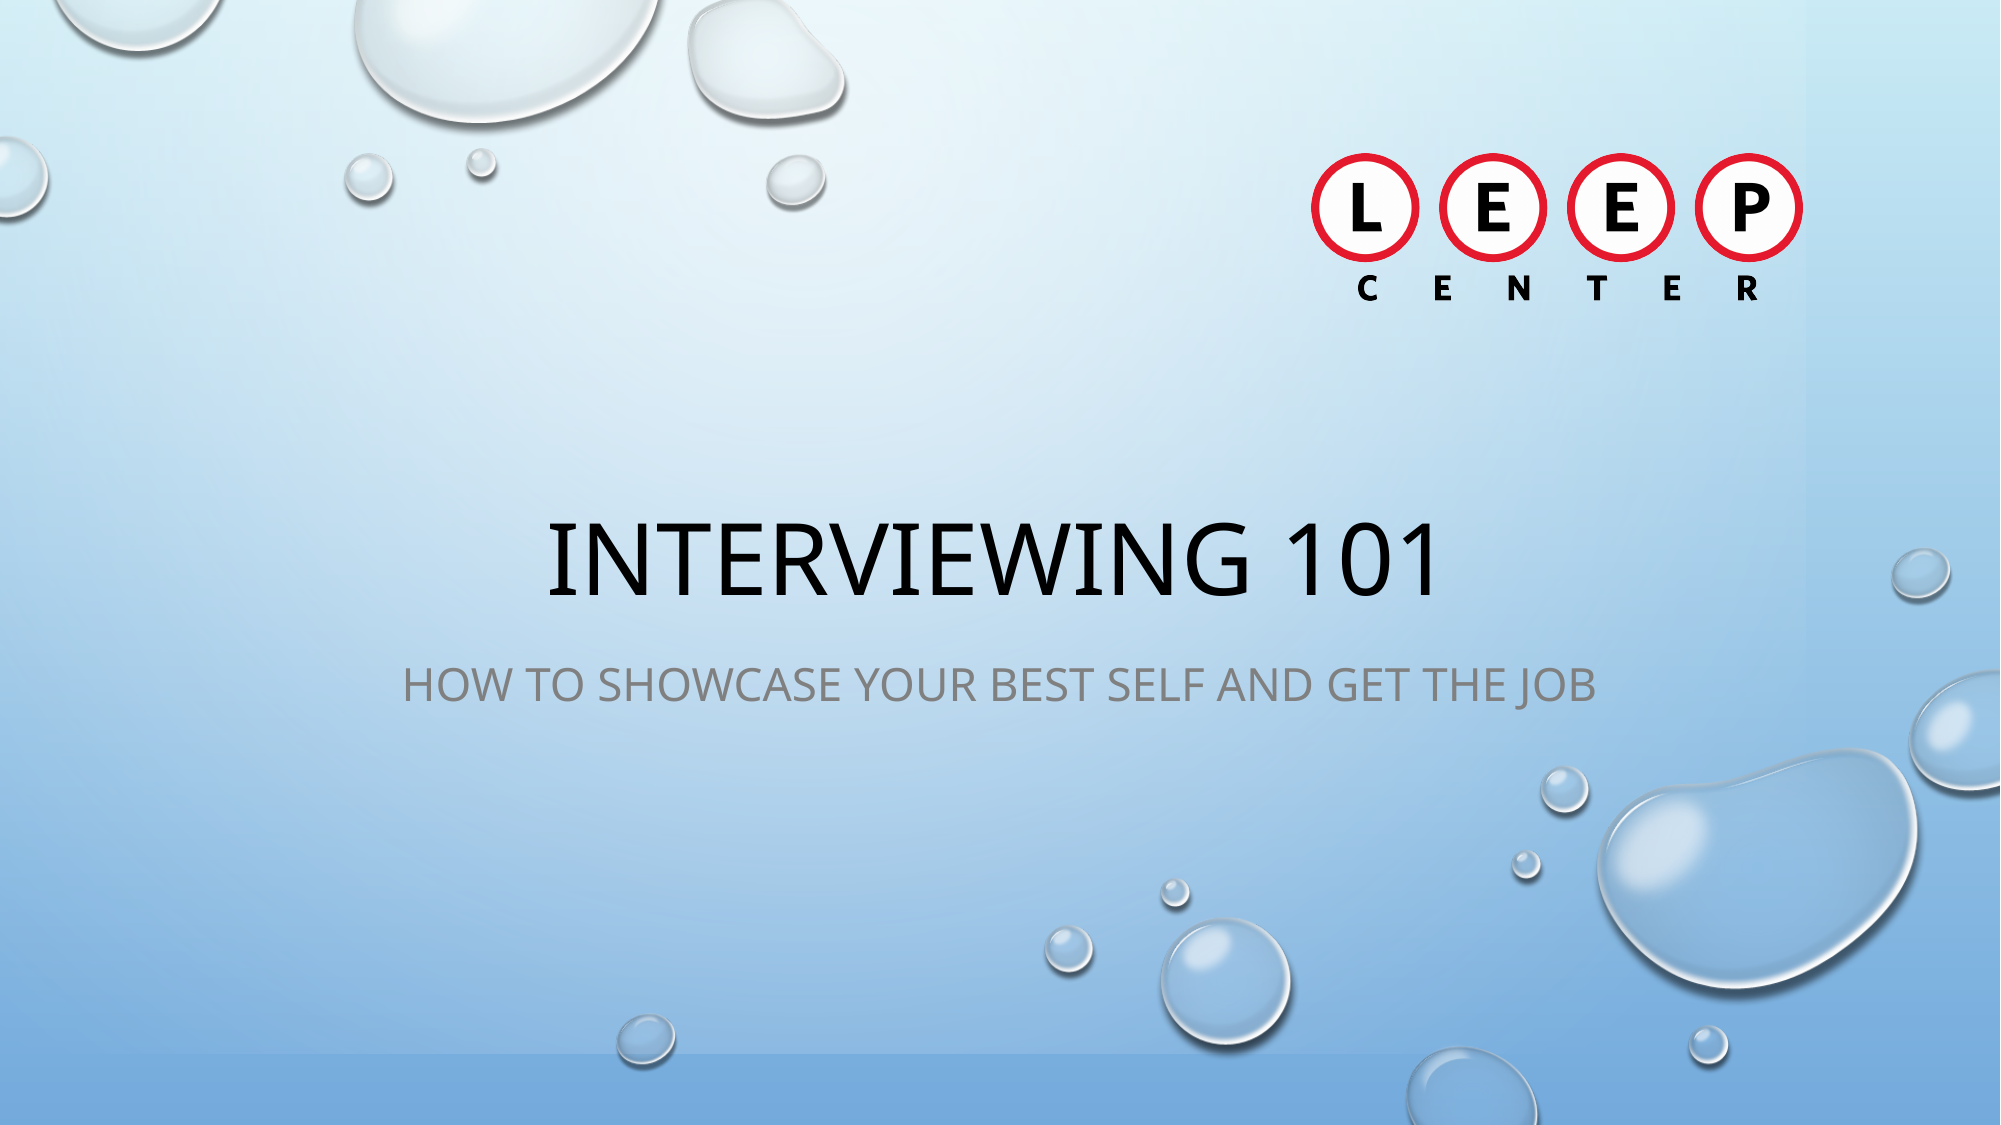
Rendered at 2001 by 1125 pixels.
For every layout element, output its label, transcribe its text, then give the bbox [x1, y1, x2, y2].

picture [0, 0, 2000, 1125]
subtitle How to Showcase your best self and get the job [287, 637, 1713, 863]
title Interviewing 101 [287, 415, 1713, 625]
